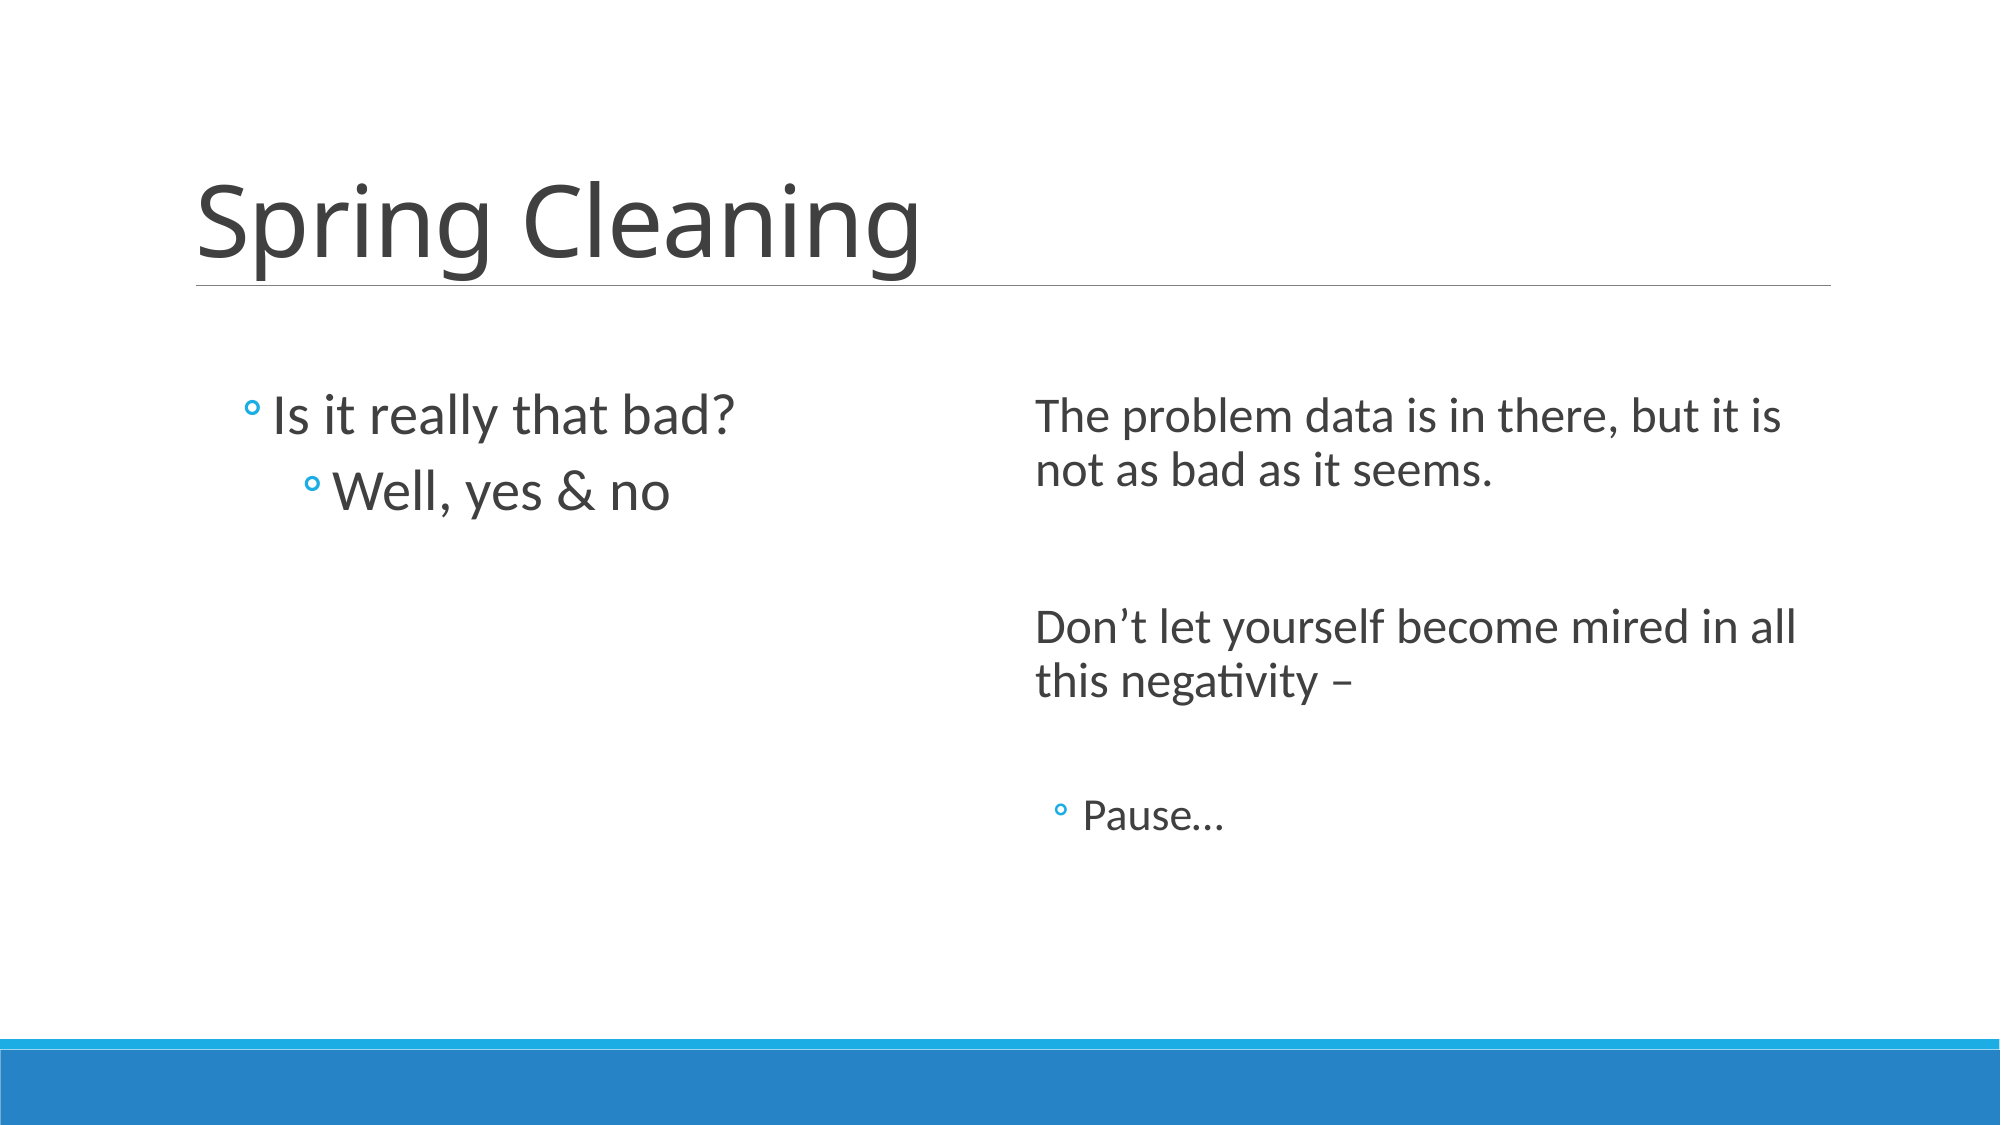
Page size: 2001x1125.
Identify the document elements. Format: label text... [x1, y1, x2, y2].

list The problem data is in there, but it is not as bad as it seems. Don’t let yourself become mired in all this negativity – Pause… [1020, 302, 1830, 963]
title Spring Cleaning [180, 47, 1830, 285]
list Is it really that bad? Well, yes & no [180, 302, 990, 963]
